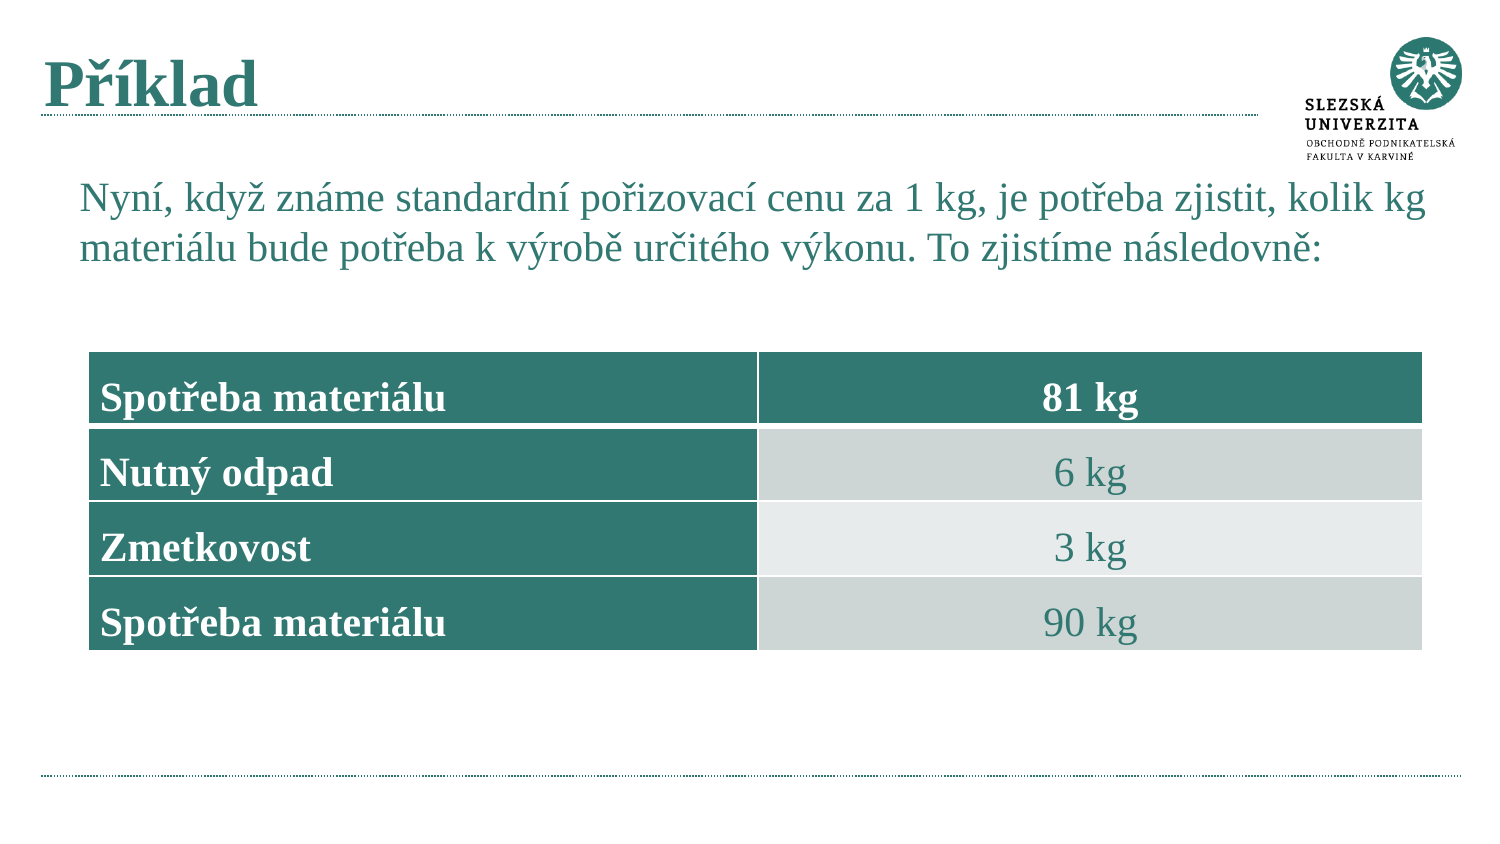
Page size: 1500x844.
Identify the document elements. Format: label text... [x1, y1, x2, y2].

table_header Spotřeba materiálu [89, 352, 757, 423]
table_cell 3 kg [759, 502, 1422, 575]
table_header 81 kg [759, 352, 1422, 423]
table_cell 6 kg [759, 429, 1422, 500]
table_cell 90 kg [759, 577, 1422, 650]
table_cell Zmetkovost [89, 502, 757, 575]
picture [1305, 37, 1462, 160]
table_cell Spotřeba materiálu [89, 577, 757, 650]
title Příklad [29, 32, 1294, 103]
text_box [64, 327, 1329, 682]
table_cell Nutný odpad [89, 429, 757, 500]
text_box Nyní, když známe standardní pořizovací cenu za 1 kg, je potřeba zjistit, kolik kg materiálu bude potřeba k výrobě určitého výkonu. To zjistíme následovně: [64, 161, 1447, 327]
